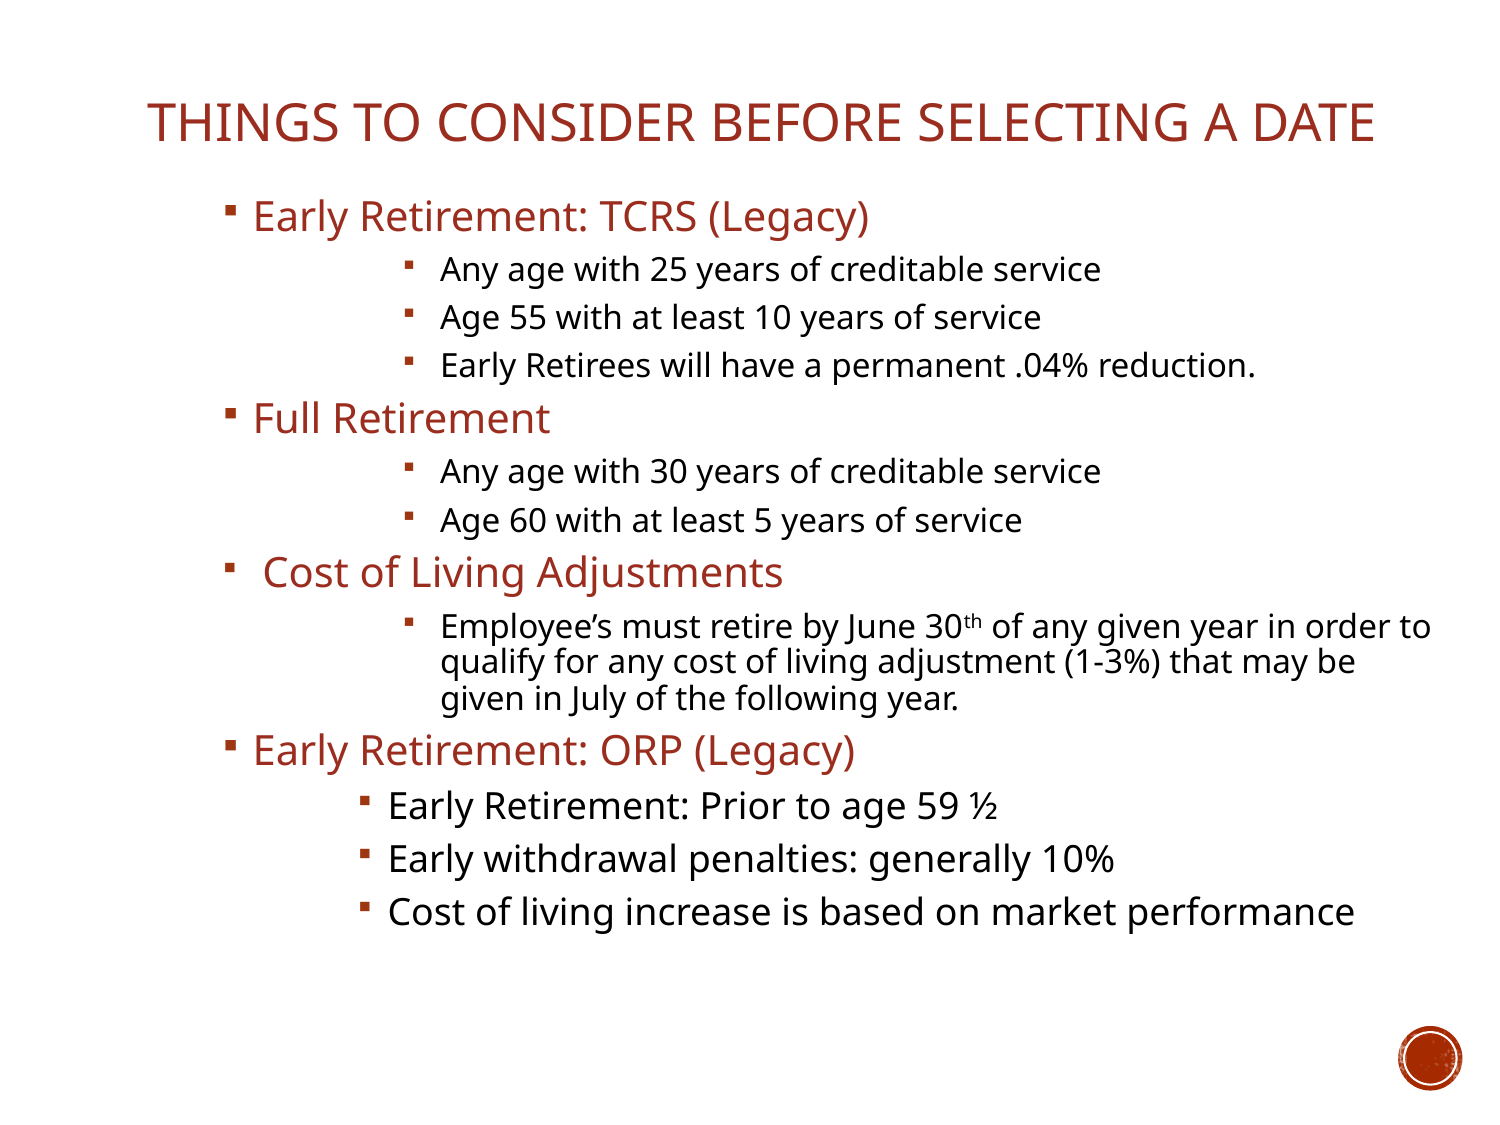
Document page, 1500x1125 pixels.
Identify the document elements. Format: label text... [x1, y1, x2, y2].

list Early Retirement: TCRS (Legacy) Any age with 25 years of creditable service Age 55 with at least 10 years of service Early Retirees will have a permanent .04% reduction. Full Retirement Any age with 30 years of creditable service Age 60 with at least 5 years of service Cost of Living Adjustments Employee’s must retire by June 30th of any given year in order to qualify for any cost of living adjustment (1-3%) that may be given in July of the following year. Early Retirement: ORP (Legacy) Early Retirement: Prior to age 59 ½ Early withdrawal penalties: generally 10% Cost of living increase is based on market performance [162, 187, 1450, 975]
title Things to consider before selecting a date [125, 62, 1400, 188]
